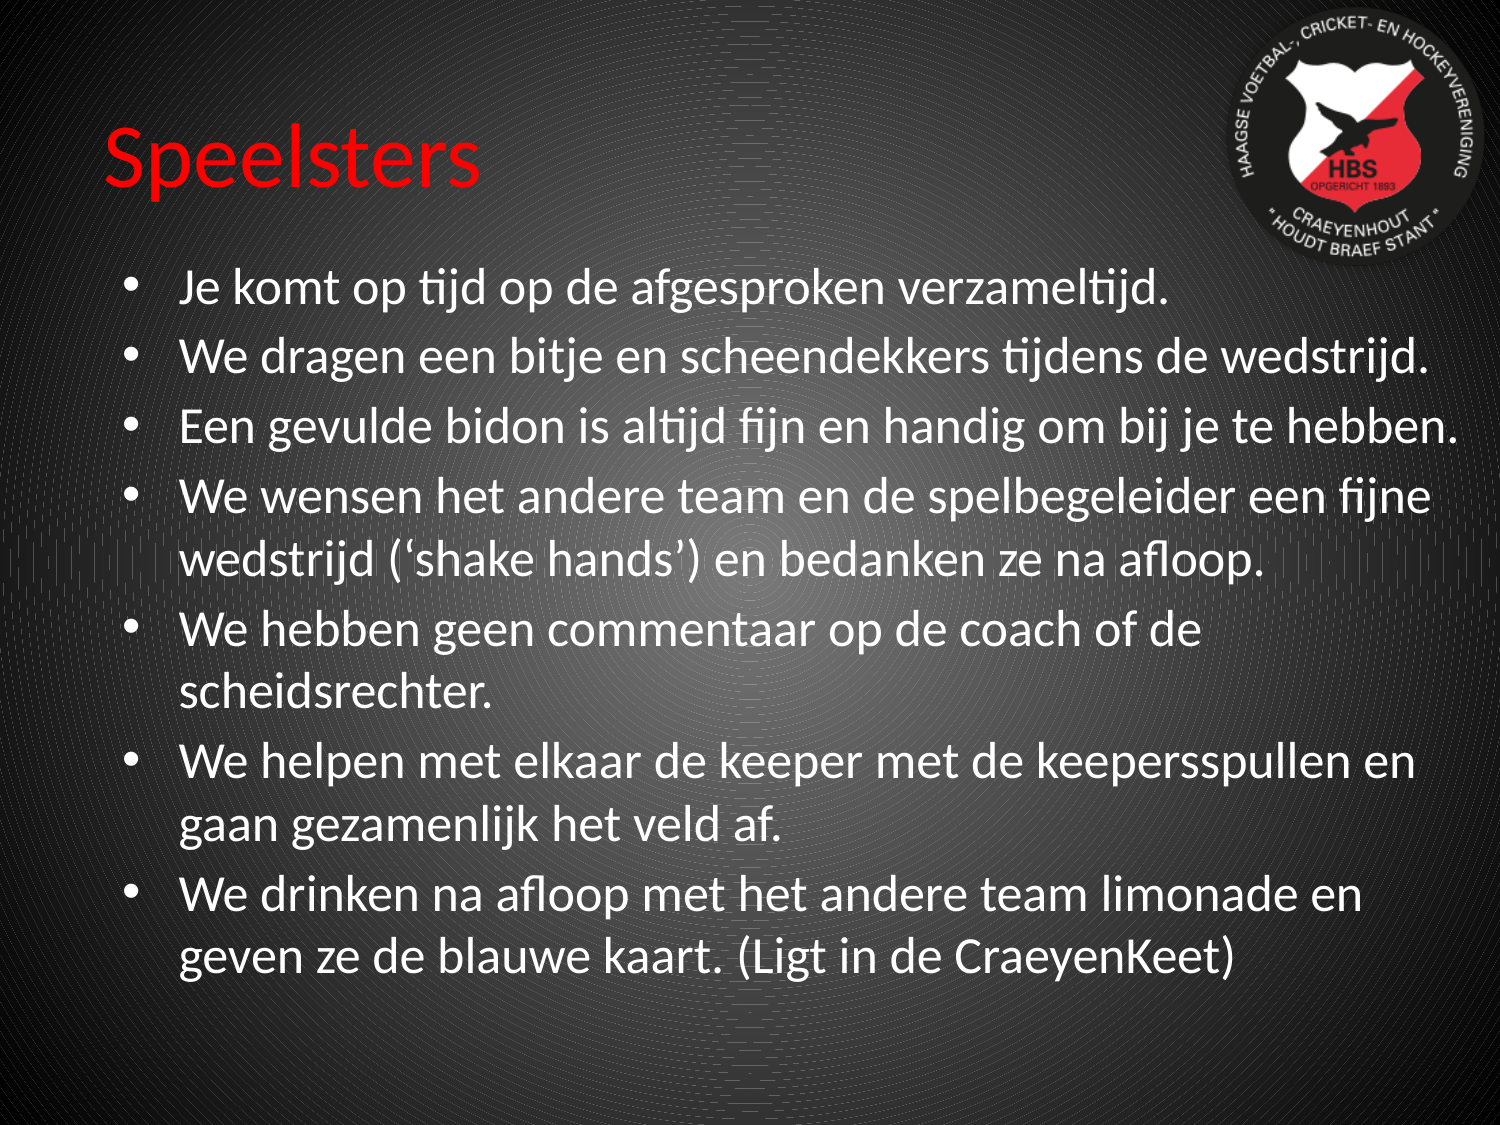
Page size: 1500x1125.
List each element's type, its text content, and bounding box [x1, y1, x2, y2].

picture [1218, 0, 1493, 274]
list Je komt op tijd op de afgesproken verzameltijd. We dragen een bitje en scheendekkers tijdens de wedstrijd. Een gevulde bidon is altijd fijn en handig om bij je te hebben. We wensen het andere team en de spelbegeleider een fijne wedstrijd (‘shake hands’) en bedanken ze na afloop. We hebben geen commentaar op de coach of de scheidsrechter. We helpen met elkaar de keeper met de keepersspullen en gaan gezamenlijk het veld af. We drinken na afloop met het andere team limonade en geven ze de blauwe kaart. (Ligt in de CraeyenKeet) [88, 244, 1500, 987]
title Speelsters [88, 56, 1213, 244]
